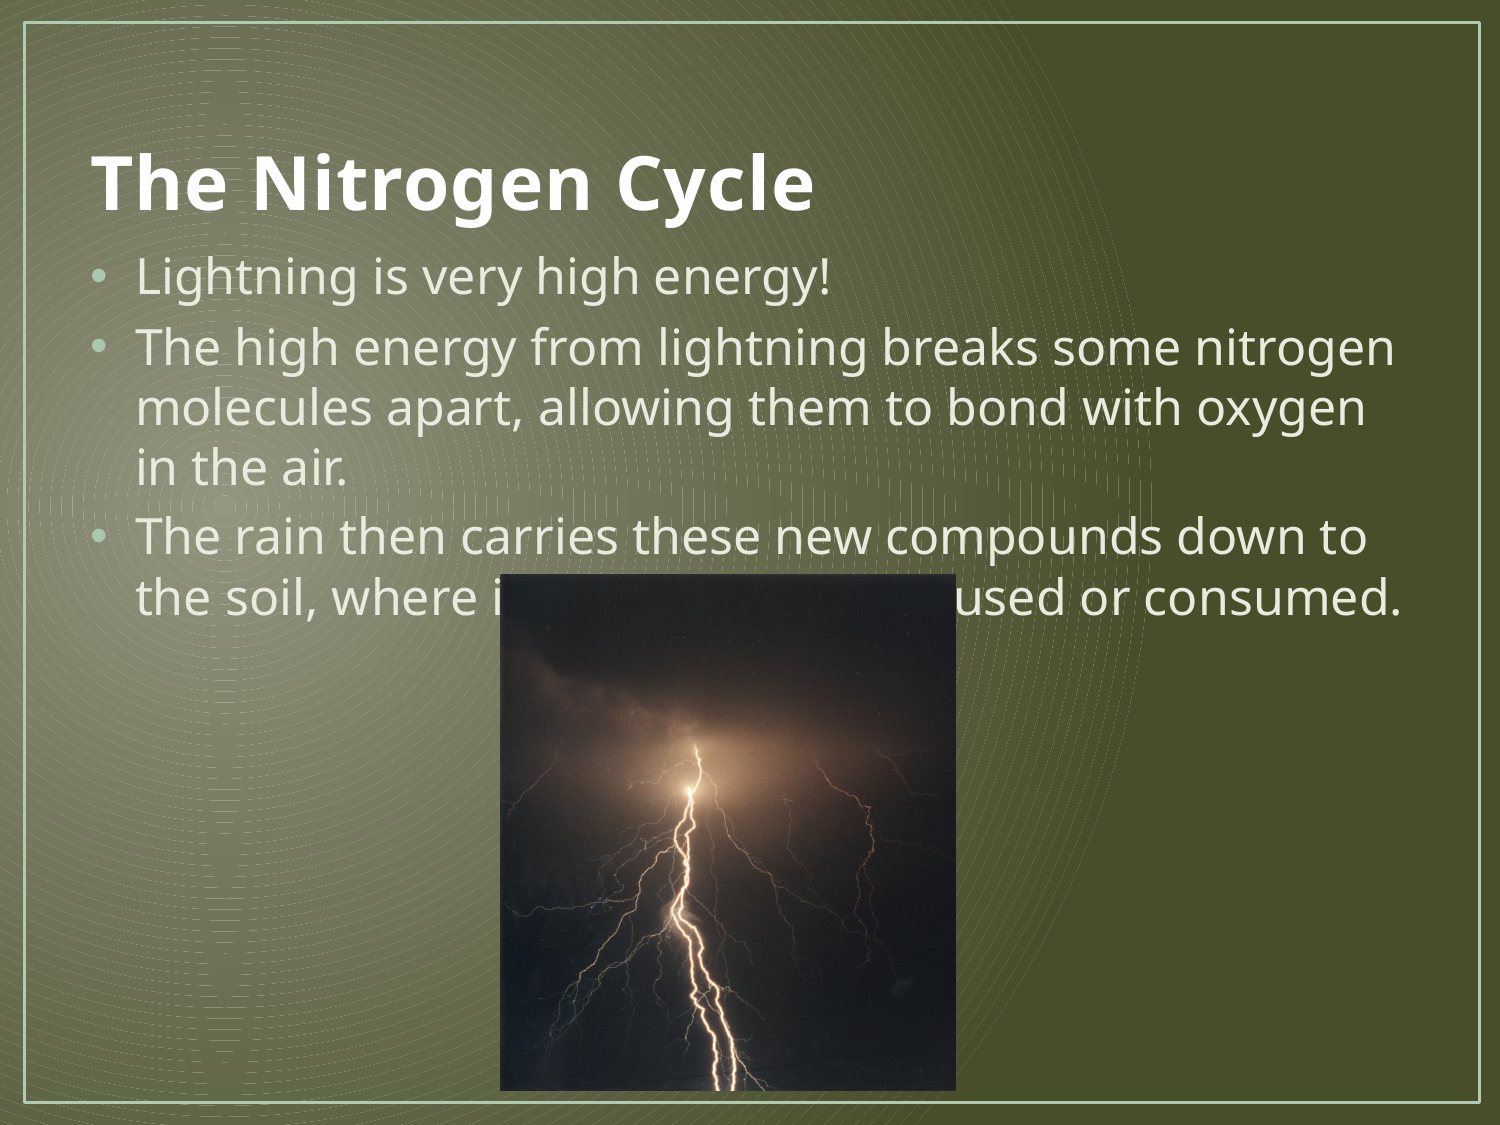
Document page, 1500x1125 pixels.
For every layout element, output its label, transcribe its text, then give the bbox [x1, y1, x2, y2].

picture [499, 574, 956, 1091]
list Lightning is very high energy! The high energy from lightning breaks some nitrogen molecules apart, allowing them to bond with oxygen in the air. The rain then carries these new compounds down to the soil, where it can be absorbed, used or consumed. [75, 237, 1425, 1005]
title The Nitrogen Cycle [75, 45, 1425, 233]
